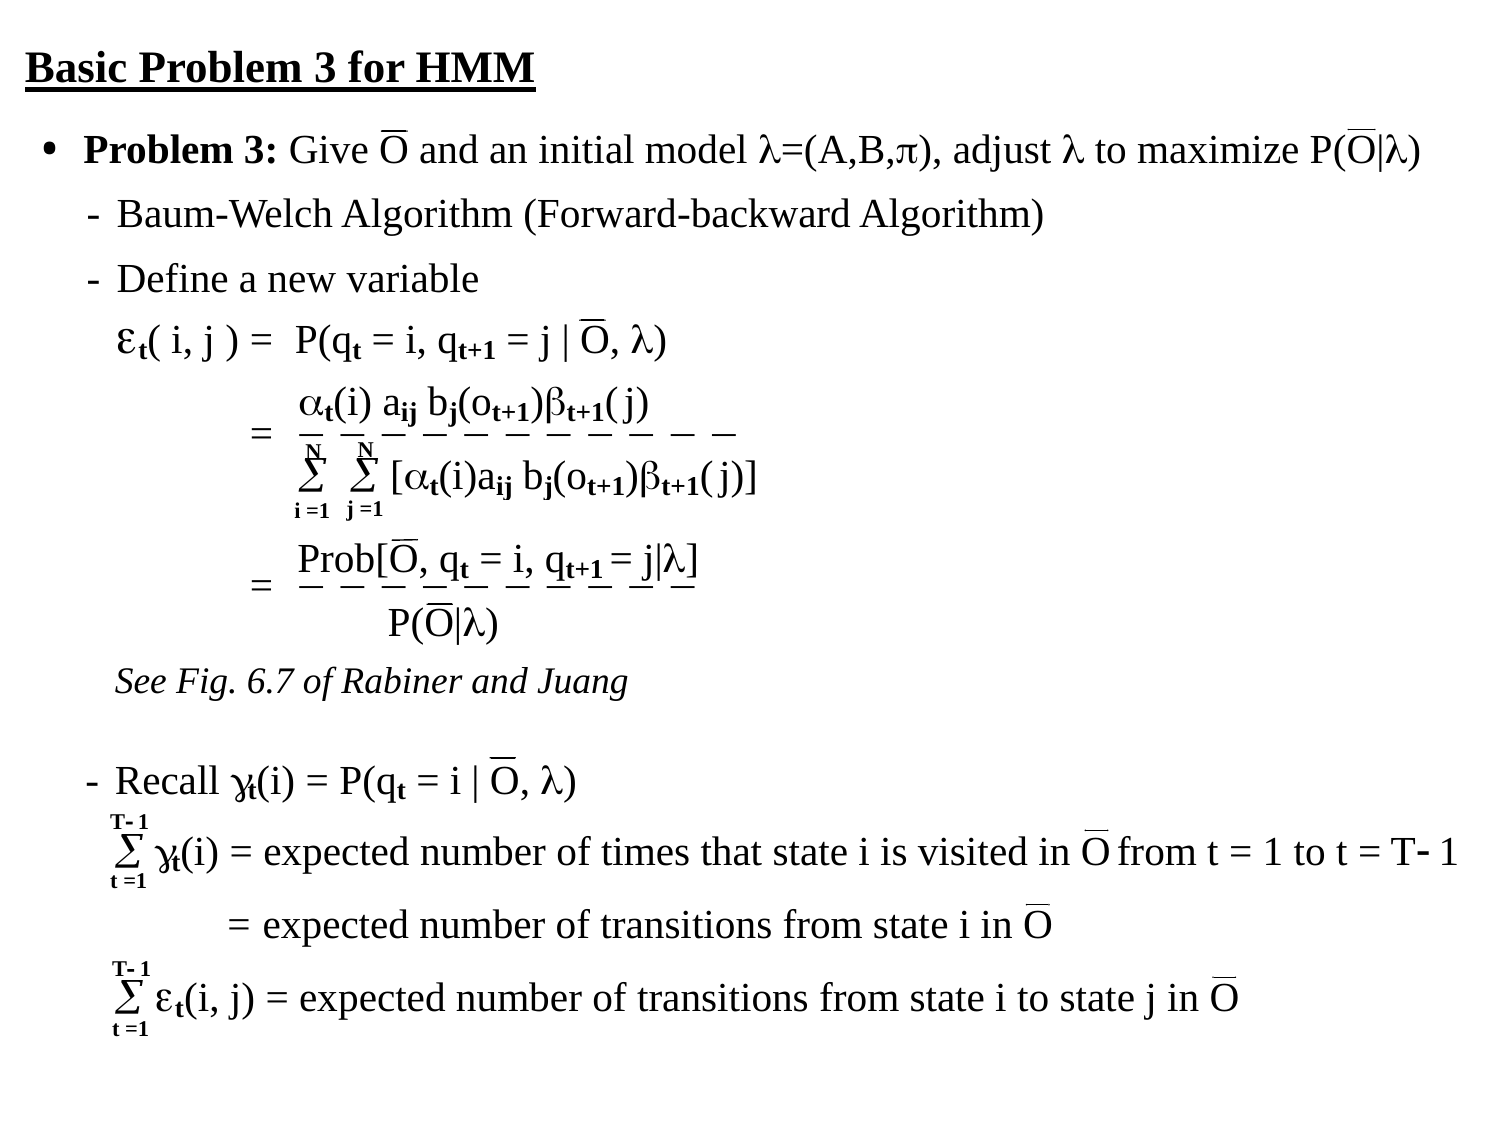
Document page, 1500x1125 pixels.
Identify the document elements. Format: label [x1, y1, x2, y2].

text_box [24, 40, 1463, 1048]
